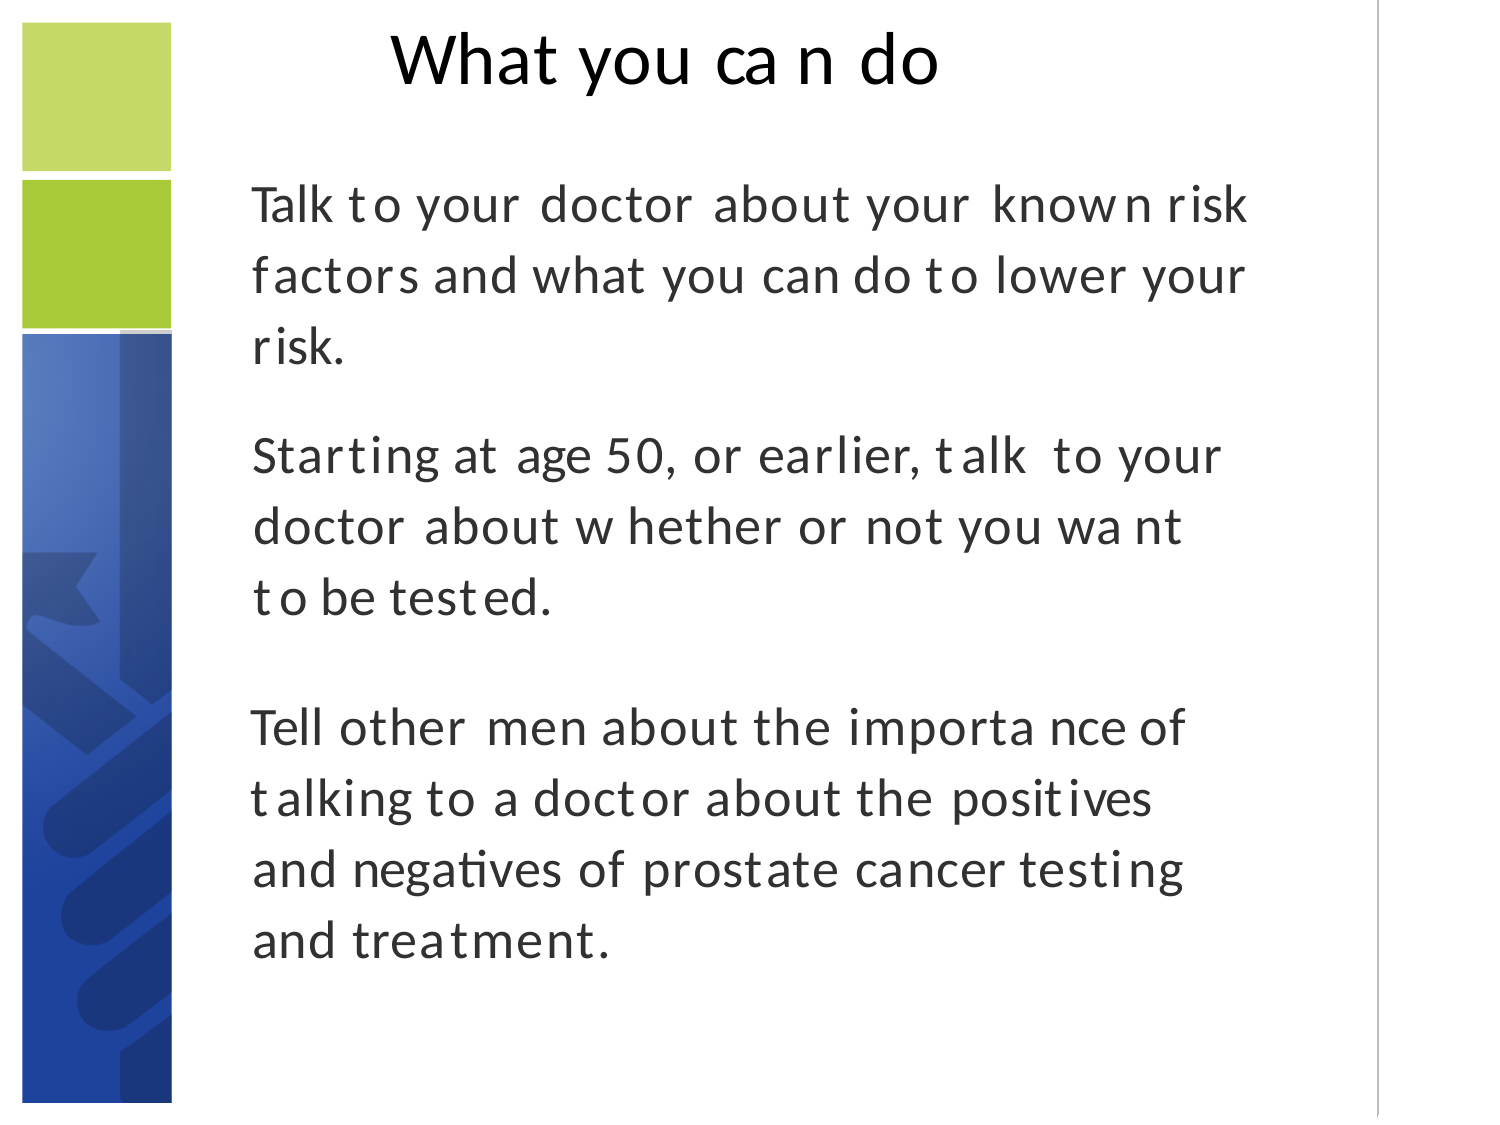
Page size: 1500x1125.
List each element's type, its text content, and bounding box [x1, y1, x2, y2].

text_box Talk to your doctor about your known risk factors and what you can do to lower your risk. Starting at age 50, or earlier, talk to your doctor about w hether or not you wa nt to be tested. Tell other men about the importa nce of talking to a doctor about the positives and negatives of prostate cancer testing and treatment. [249, 162, 1250, 969]
picture [22, 330, 172, 1103]
title What you ca n do [133, 14, 1235, 202]
